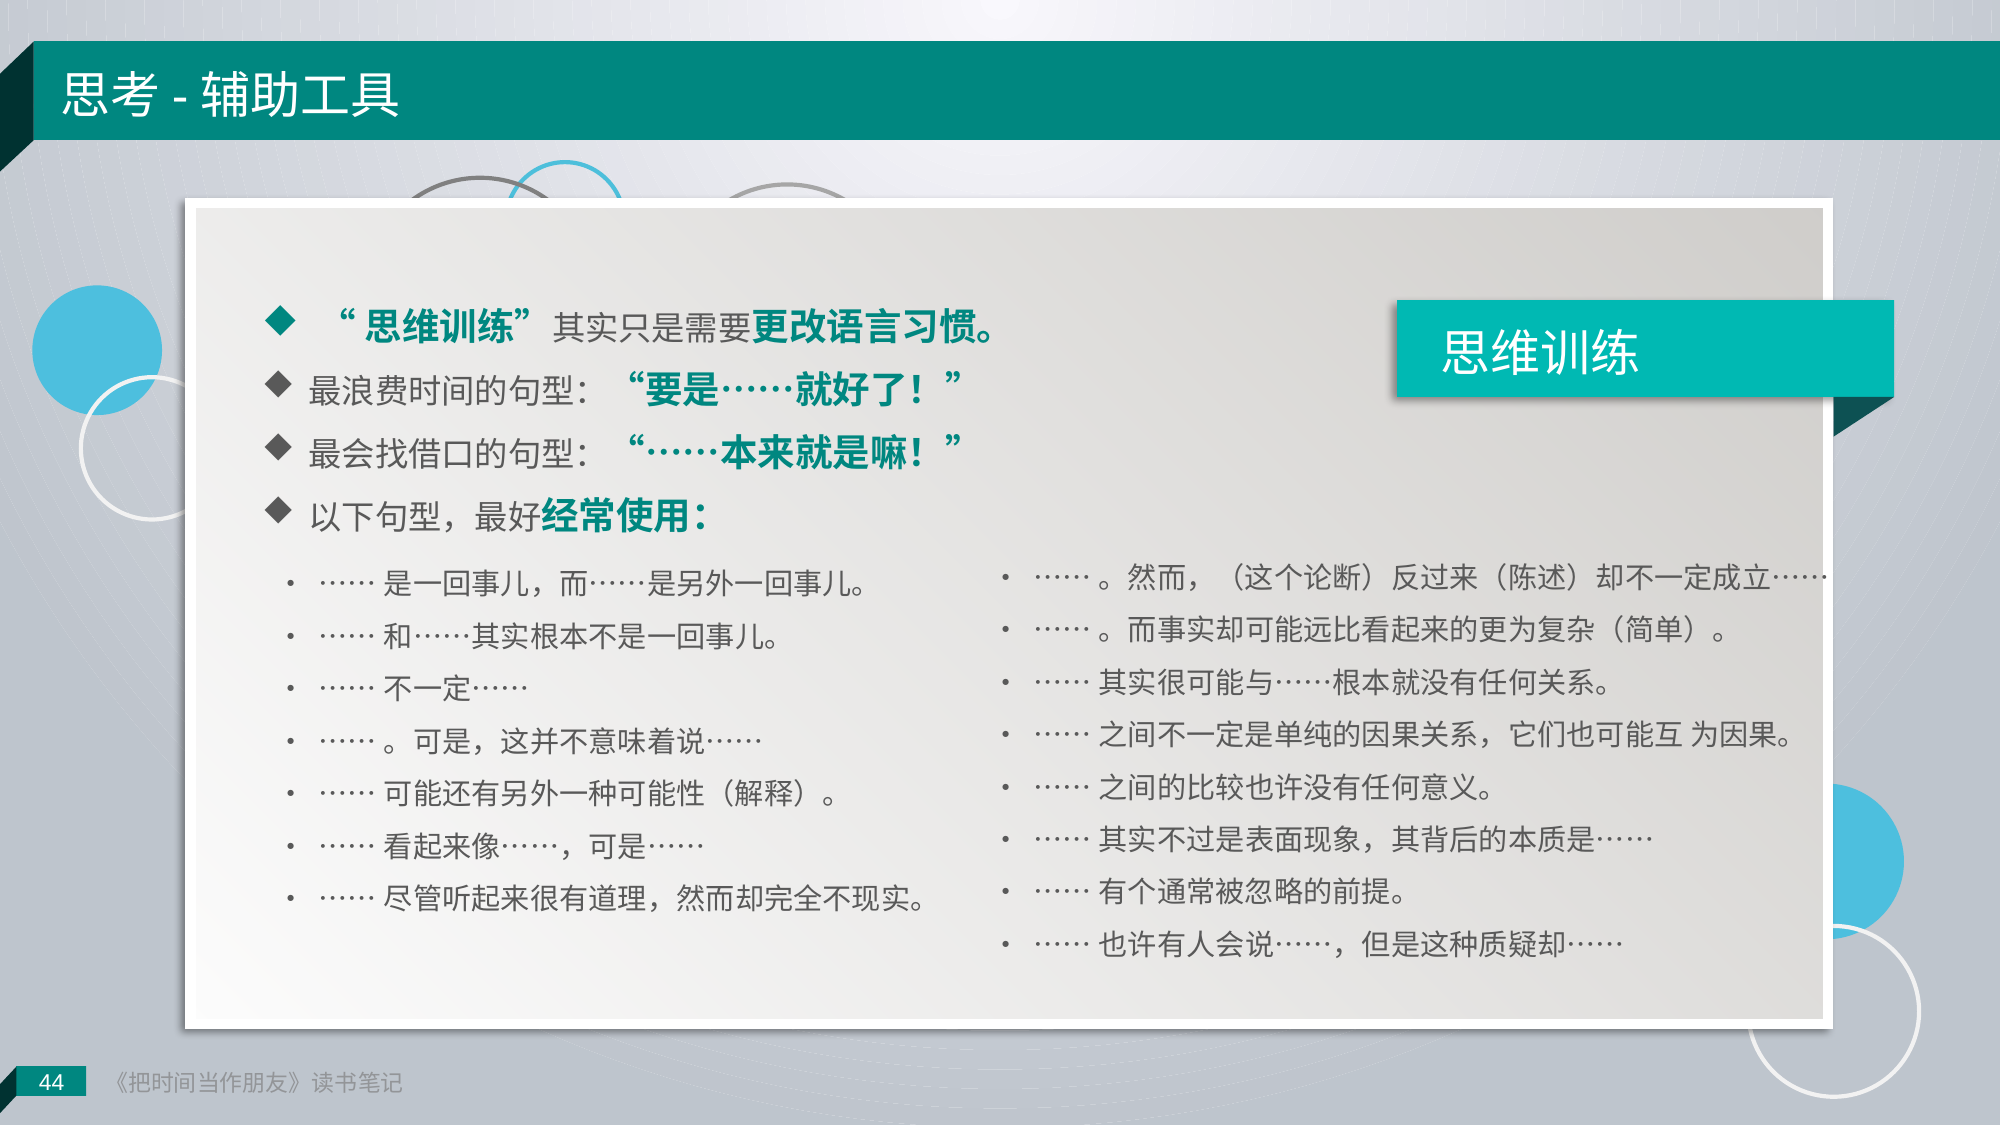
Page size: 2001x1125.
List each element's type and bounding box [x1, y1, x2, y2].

text_box [0, 41, 2000, 1117]
